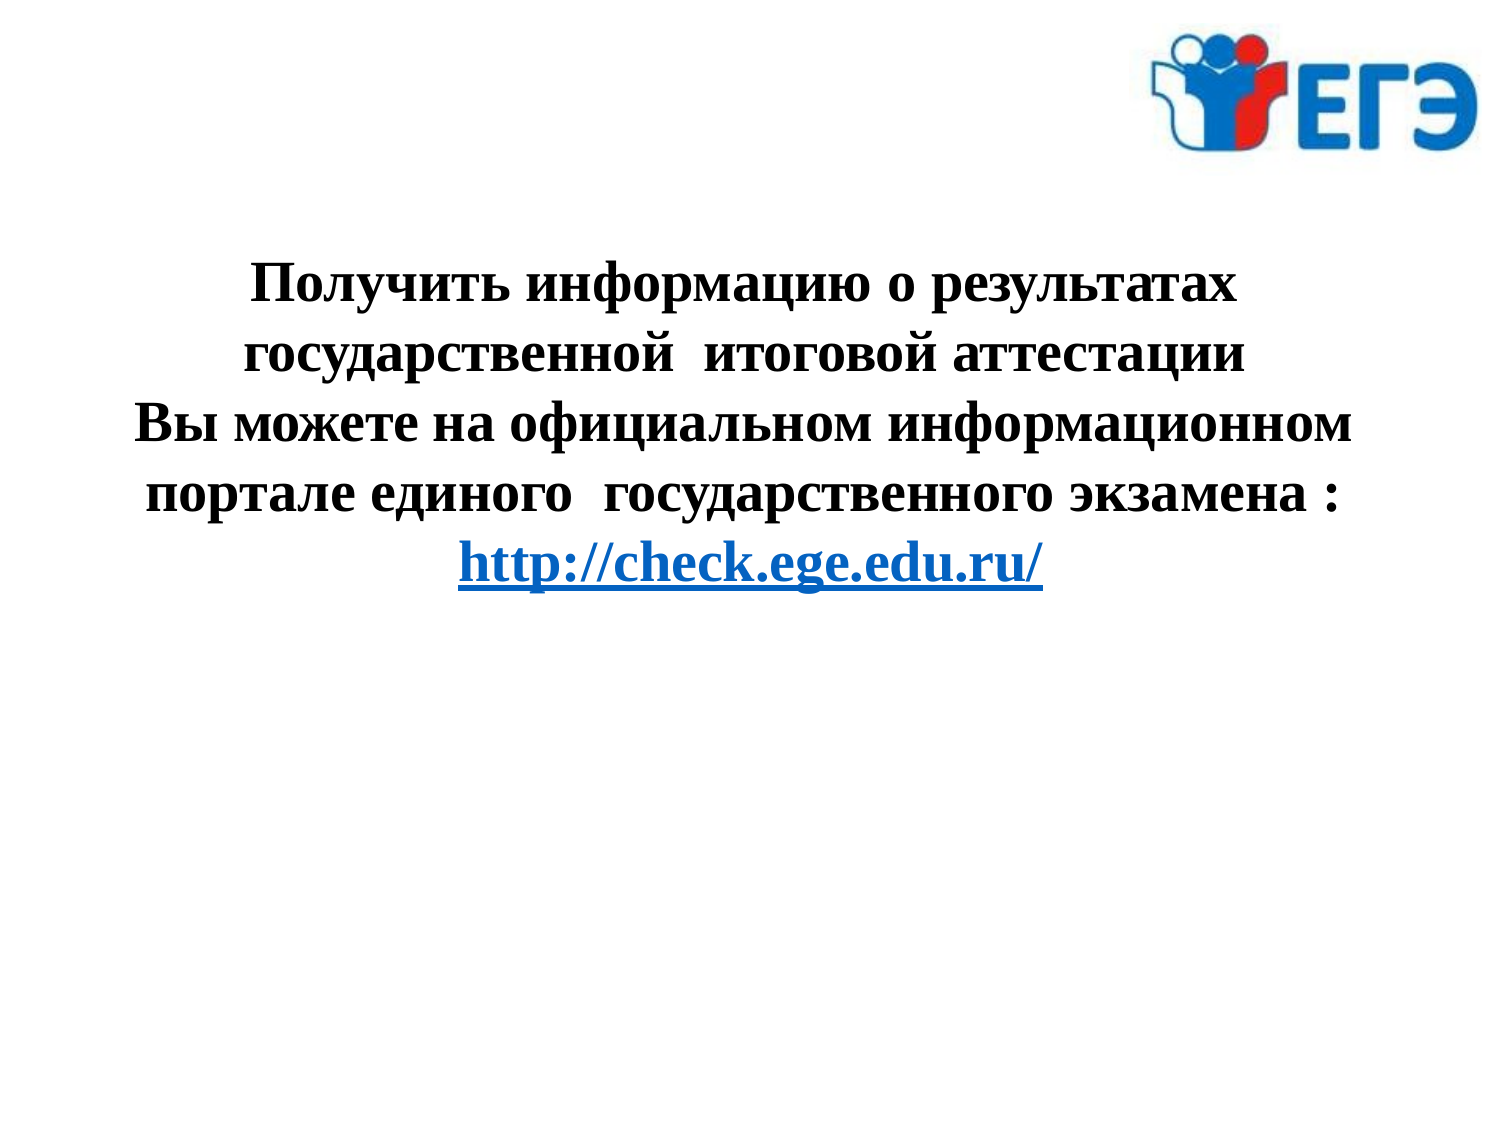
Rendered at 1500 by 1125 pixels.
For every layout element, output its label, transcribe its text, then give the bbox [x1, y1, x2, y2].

picture [1128, 23, 1482, 176]
text_box Получить информацию о результатах государственной итоговой аттестации Вы можете на официальном информационном портале единого государственного экзамена : http://check.ege.edu.ru/ [77, 241, 1412, 594]
